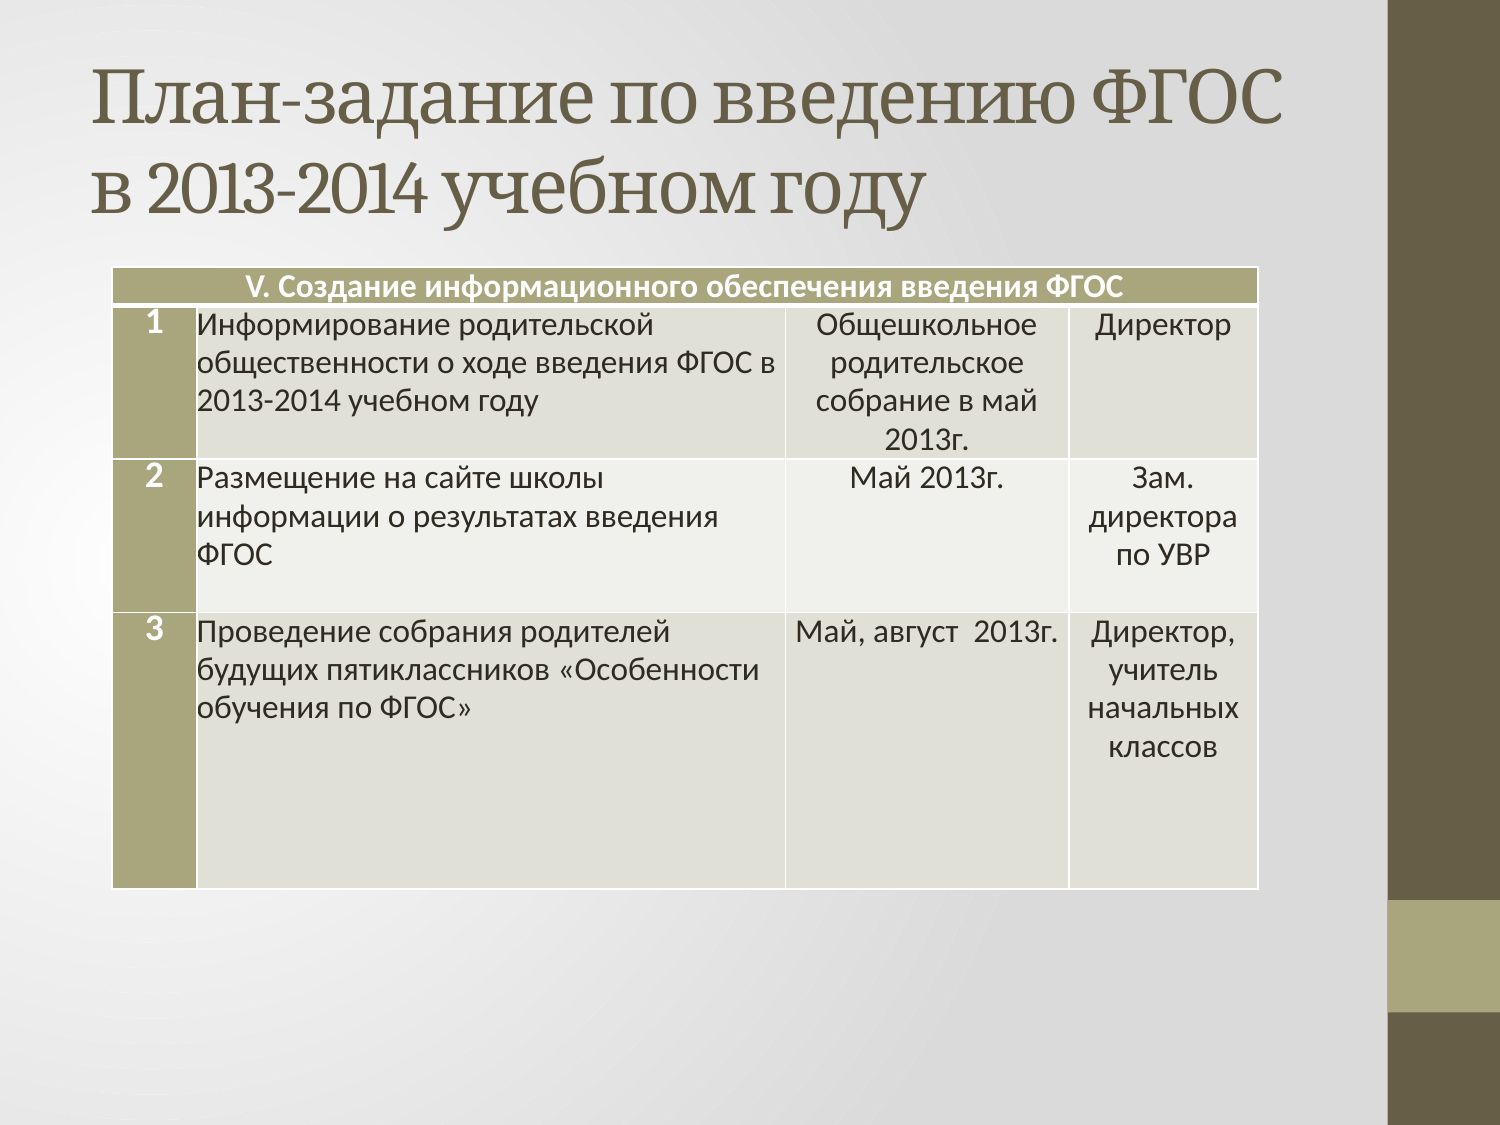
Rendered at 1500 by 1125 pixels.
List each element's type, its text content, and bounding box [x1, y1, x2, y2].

table_cell Общешкольное родительское собрание в май 2013г. [786, 308, 1068, 458]
table_cell Директор, учитель начальных классов [1070, 613, 1257, 888]
table_cell 1 [113, 308, 196, 458]
table_cell Директор [1070, 308, 1257, 458]
table_cell Май, август 2013г. [786, 613, 1068, 888]
table_cell Зам. директора по УВР [1070, 460, 1257, 612]
table_cell 3 [113, 613, 196, 888]
table_cell Май 2013г. [786, 460, 1068, 612]
table_cell Информирование родительской общественности о ходе введения ФГОС в 2013-2014 учебном году [198, 308, 785, 458]
title План-задание по введению ФГОС в 2013-2014 учебном году [75, 45, 1325, 233]
table_cell Проведение собрания родителей будущих пятиклассников «Особенности обучения по ФГОС» [198, 613, 785, 888]
table_cell 2 [113, 460, 196, 612]
table_cell Размещение на сайте школы информации о результатах введения ФГОС [198, 460, 785, 612]
table_header V. Создание информационного обеспечения введения ФГОС [113, 268, 1257, 303]
